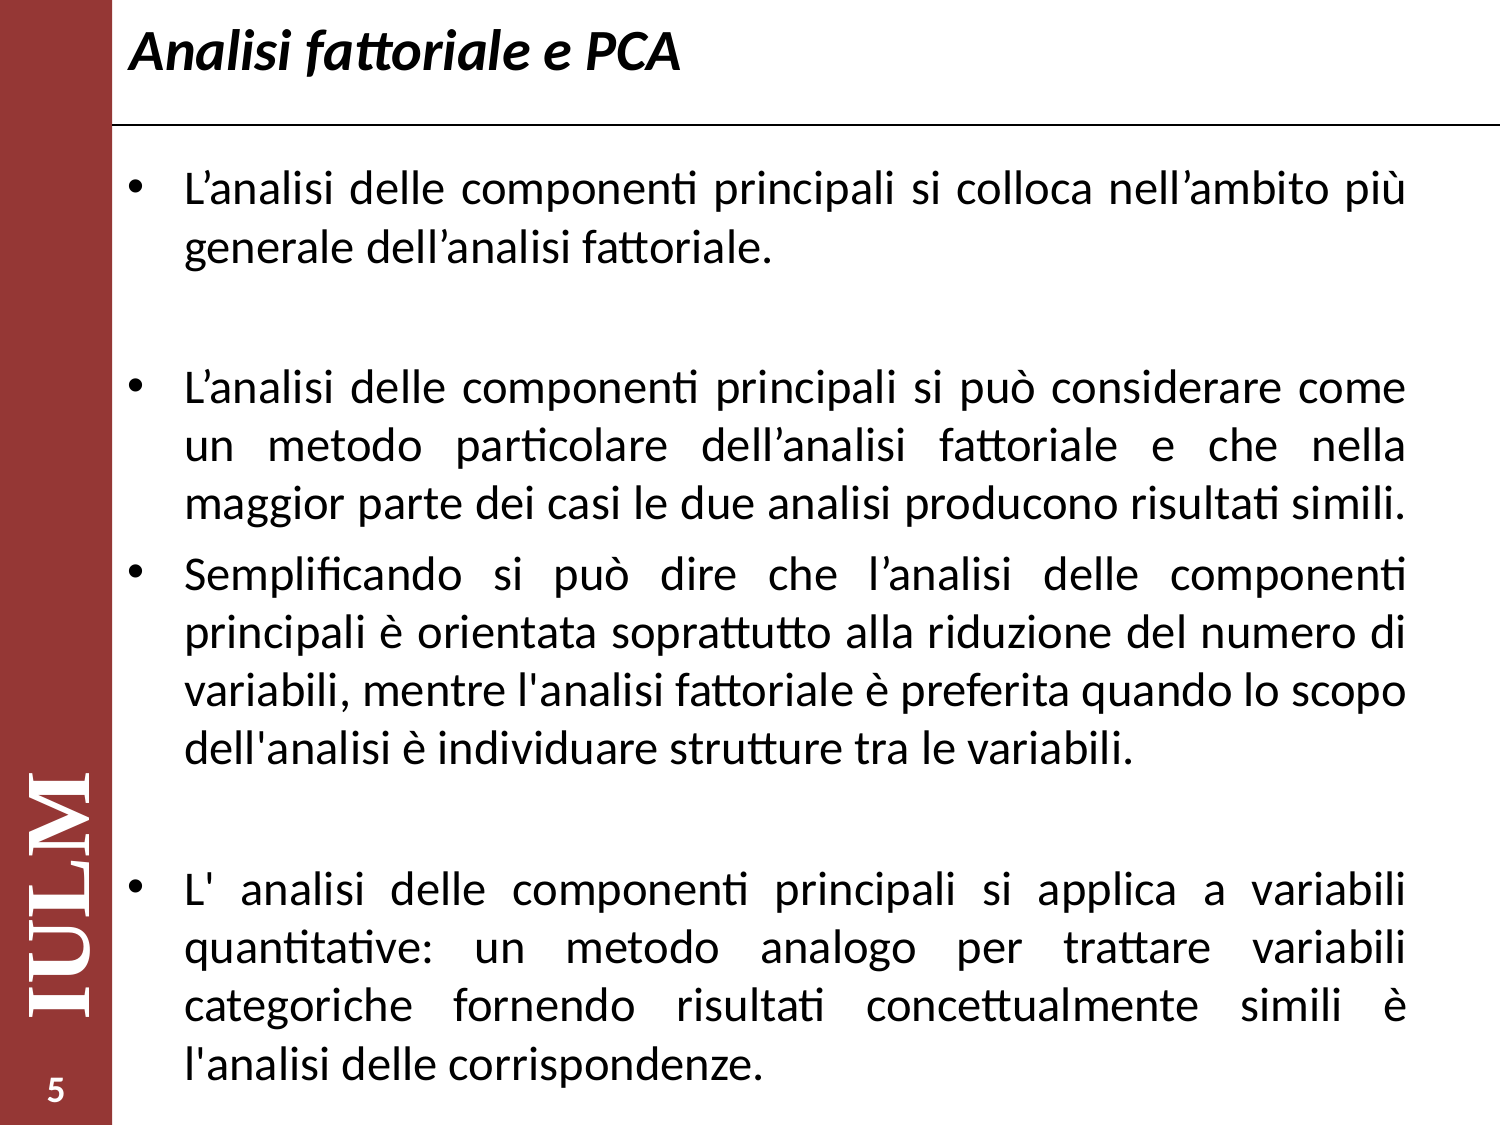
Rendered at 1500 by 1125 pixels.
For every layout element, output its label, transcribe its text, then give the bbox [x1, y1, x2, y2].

title Analisi fattoriale e PCA [112, 0, 1500, 149]
list L’analisi delle componenti principali si colloca nell’ambito più generale dell’analisi fattoriale. L’analisi delle componenti principali si può considerare come un metodo particolare dell’analisi fattoriale e che nella maggior parte dei casi le due analisi producono risultati simili. Semplificando si può dire che l’analisi delle componenti principali è orientata soprattutto alla riduzione del numero di variabili, mentre l'analisi fattoriale è preferita quando lo scopo dell'analisi è individuare strutture tra le variabili. L' analisi delle componenti principali si applica a variabili quantitative: un metodo analogo per trattare variabili categoriche fornendo risultati concettualmente simili è l'analisi delle corrispondenze. [112, 149, 1424, 1125]
